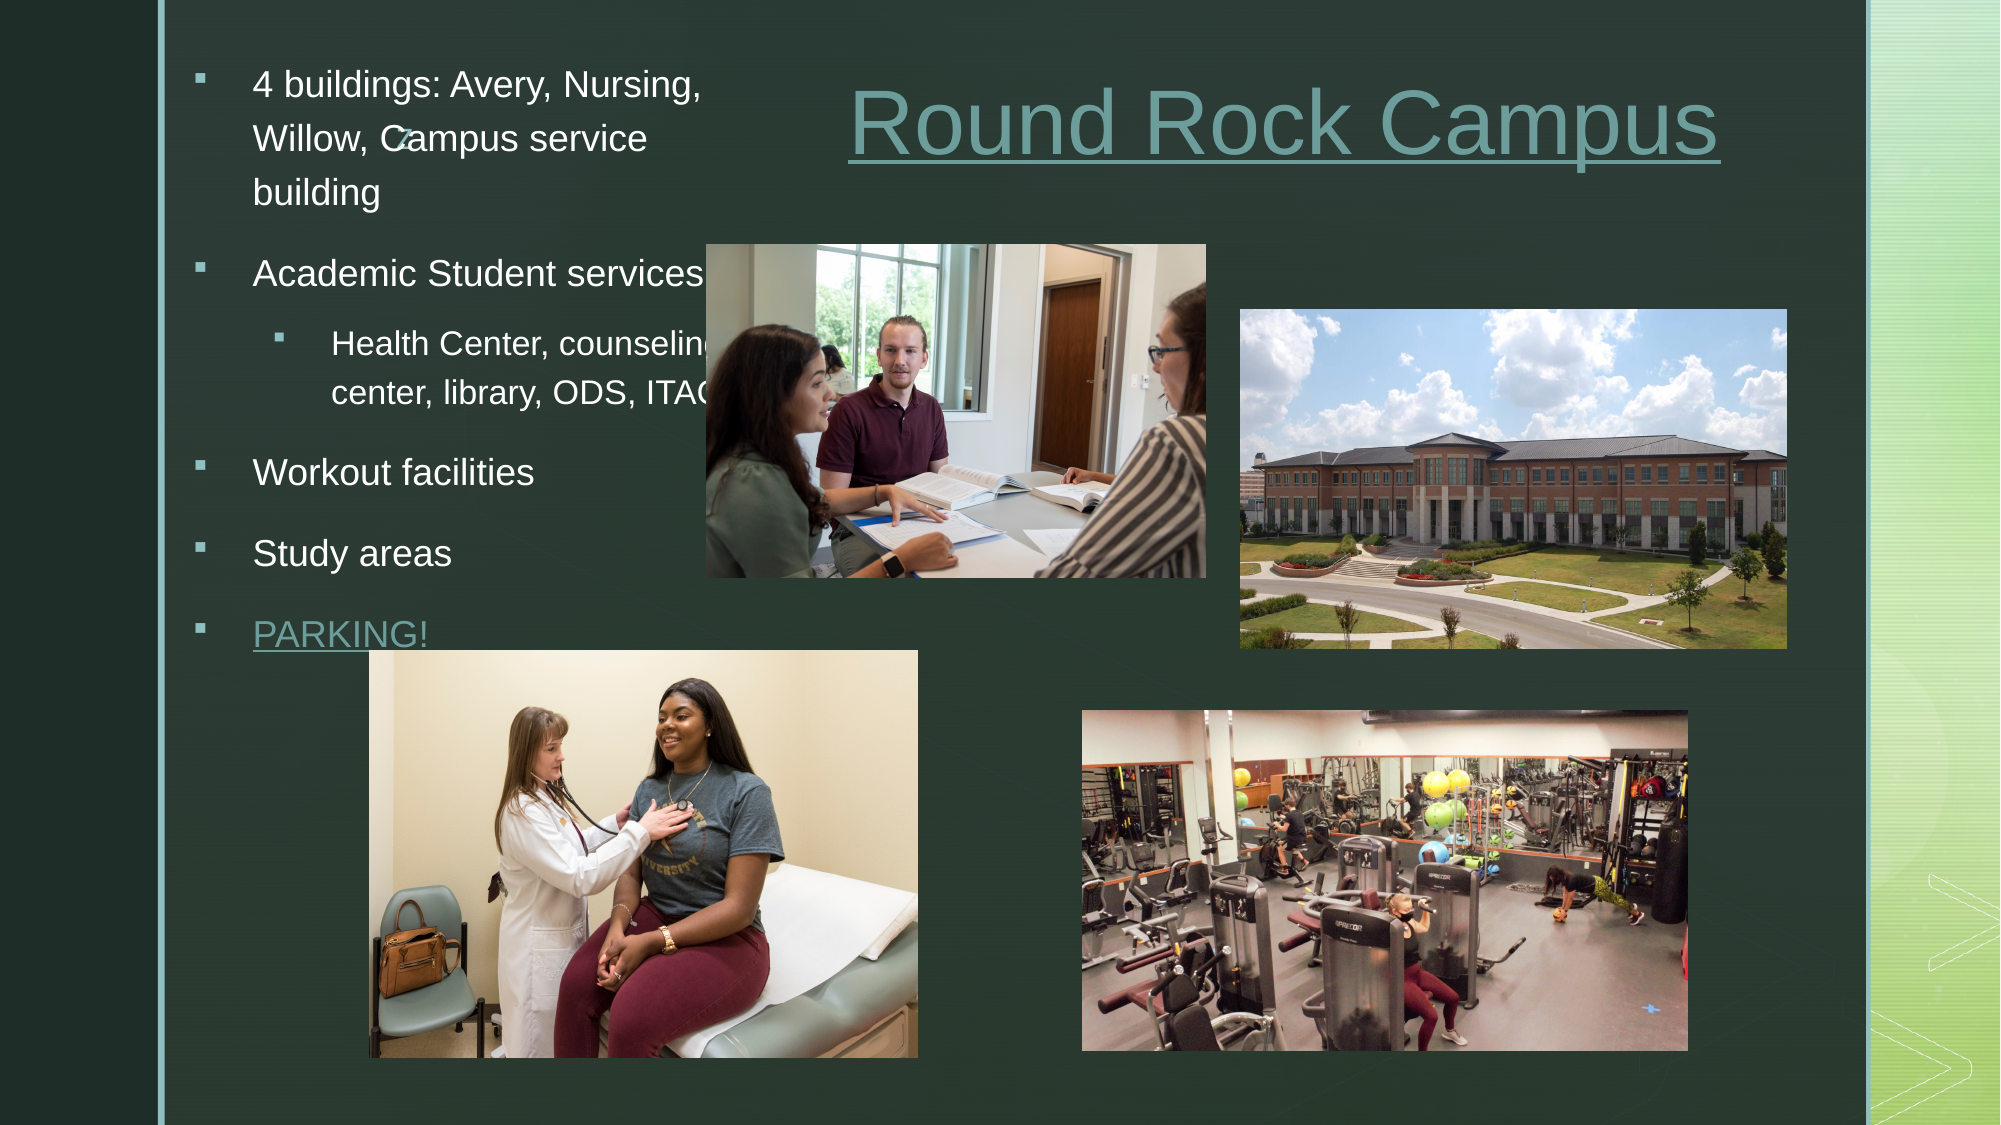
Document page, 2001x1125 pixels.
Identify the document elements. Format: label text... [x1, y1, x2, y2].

list 4 buildings: Avery, Nursing, Willow, Campus service building Academic Student services Health Center, counseling center, library, ODS, ITAC Workout facilities Study areas PARKING! [177, 43, 740, 673]
picture [1082, 709, 1689, 1051]
picture [1871, 0, 2001, 1125]
picture [706, 244, 1206, 578]
title Round Rock Campus [740, 67, 1736, 245]
picture [368, 650, 918, 1058]
picture [1240, 308, 1787, 649]
